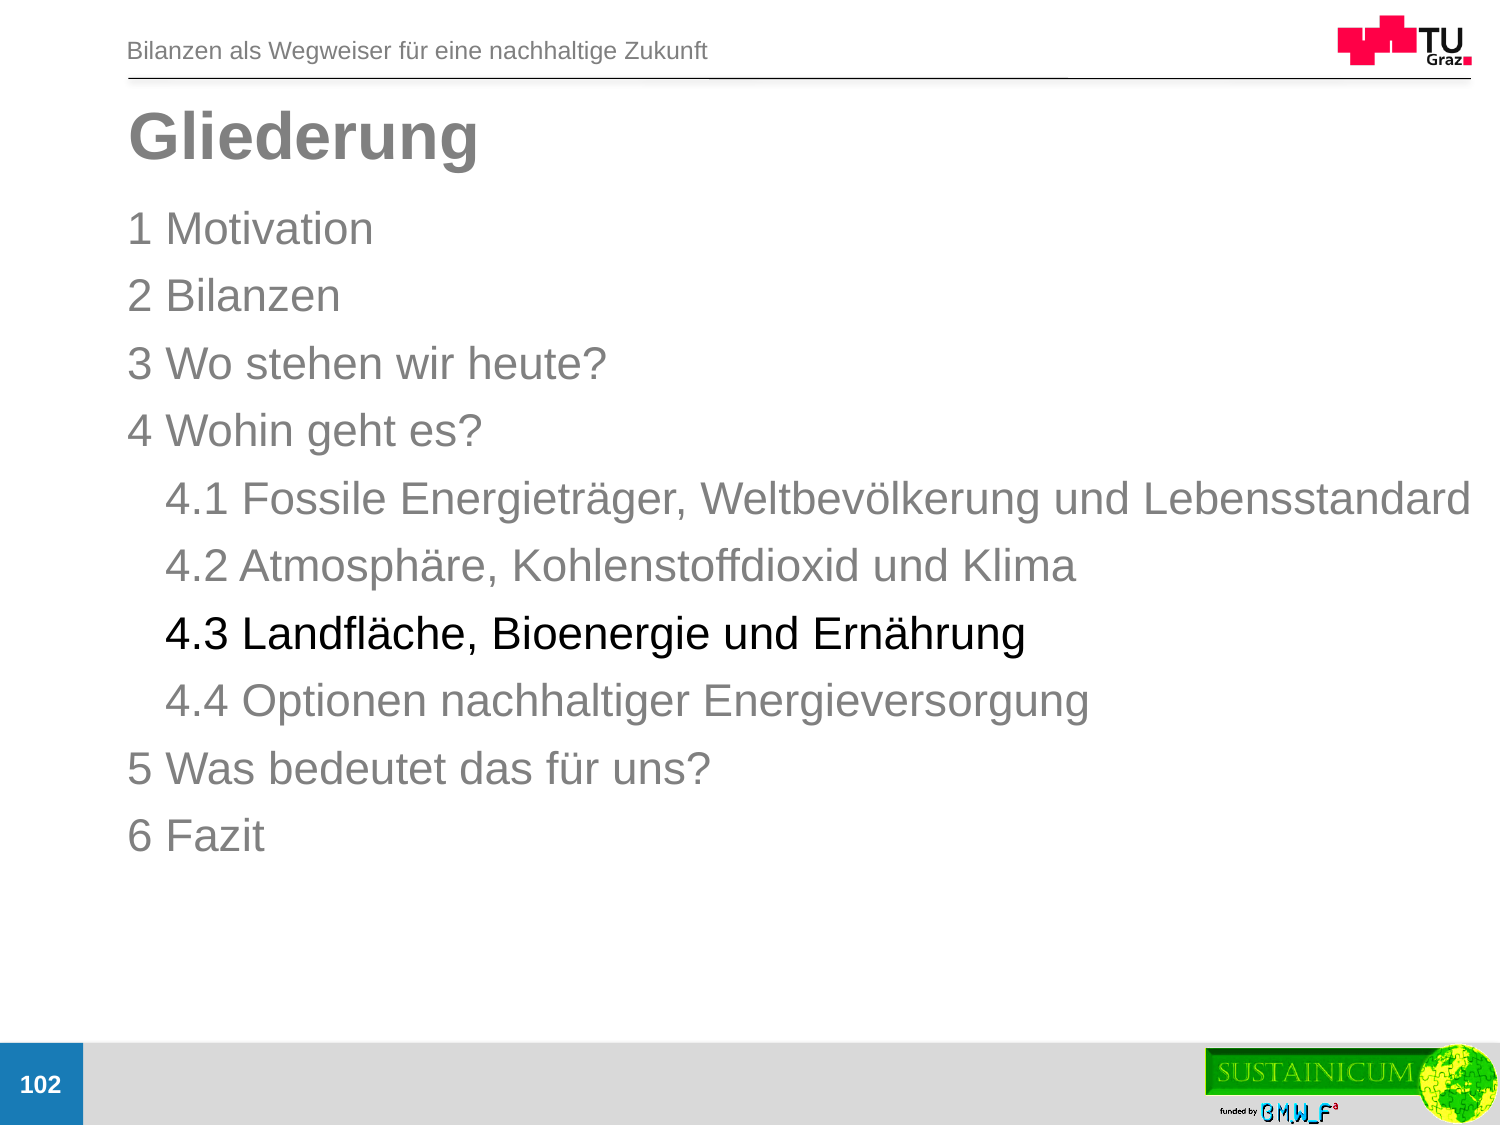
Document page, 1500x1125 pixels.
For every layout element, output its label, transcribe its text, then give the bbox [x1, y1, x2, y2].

picture [1335, 12, 1474, 68]
title Gliederung [113, 85, 1500, 190]
picture [1205, 1041, 1500, 1125]
text_box 1 Motivation 2 Bilanzen 3 Wo stehen wir heute? 4 Wohin geht es? 4.1 Fossile Energieträger, Weltbevölkerung und Lebensstandard 4.2 Atmosphäre, Kohlenstoffdioxid und Klima 4.3 Landfläche, Bioenergie und Ernährung 4.4 Optionen nachhaltiger Energieversorgung 5 Was bedeutet das für uns? 6 Fazit [112, 190, 1500, 869]
